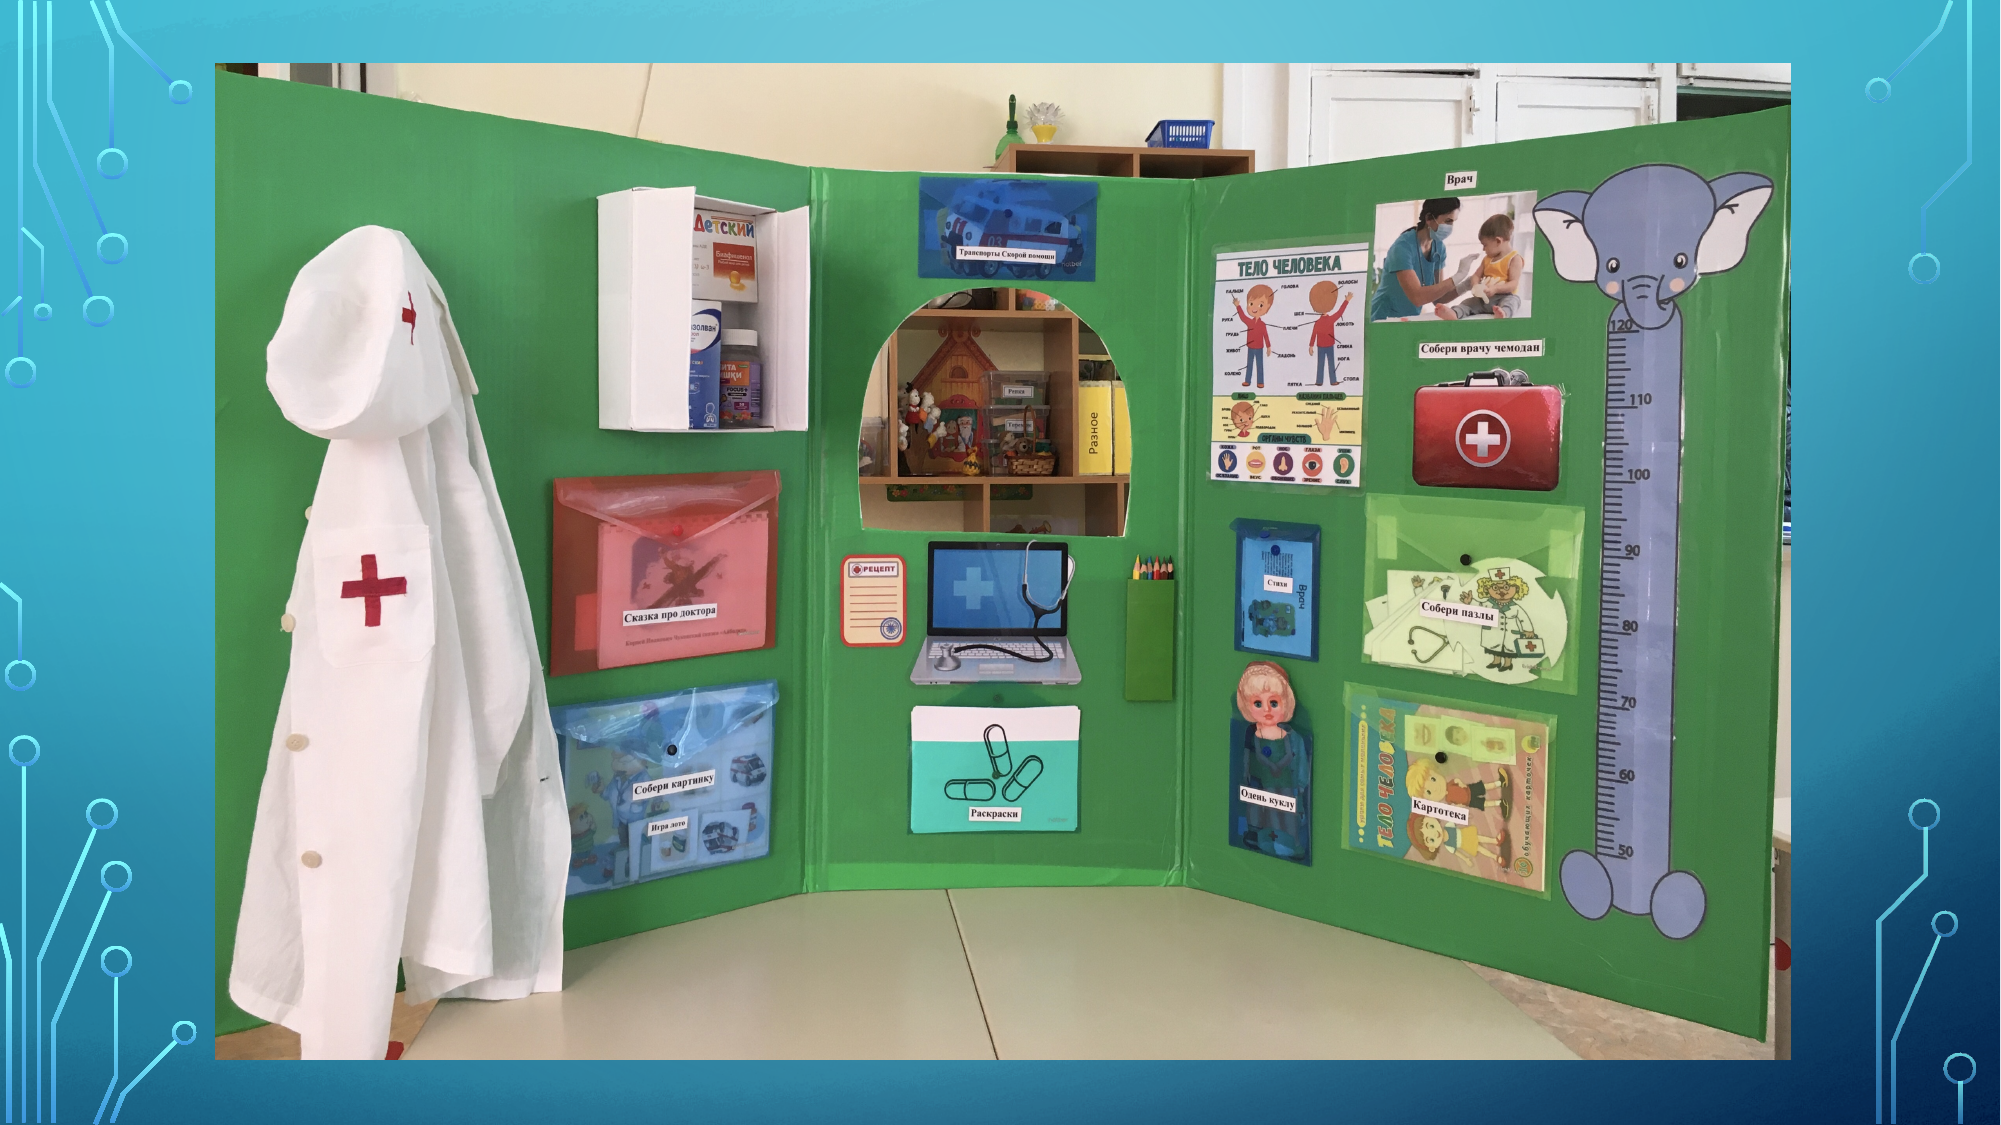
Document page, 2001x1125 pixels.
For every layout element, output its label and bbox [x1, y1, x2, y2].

list [215, 63, 1791, 1060]
